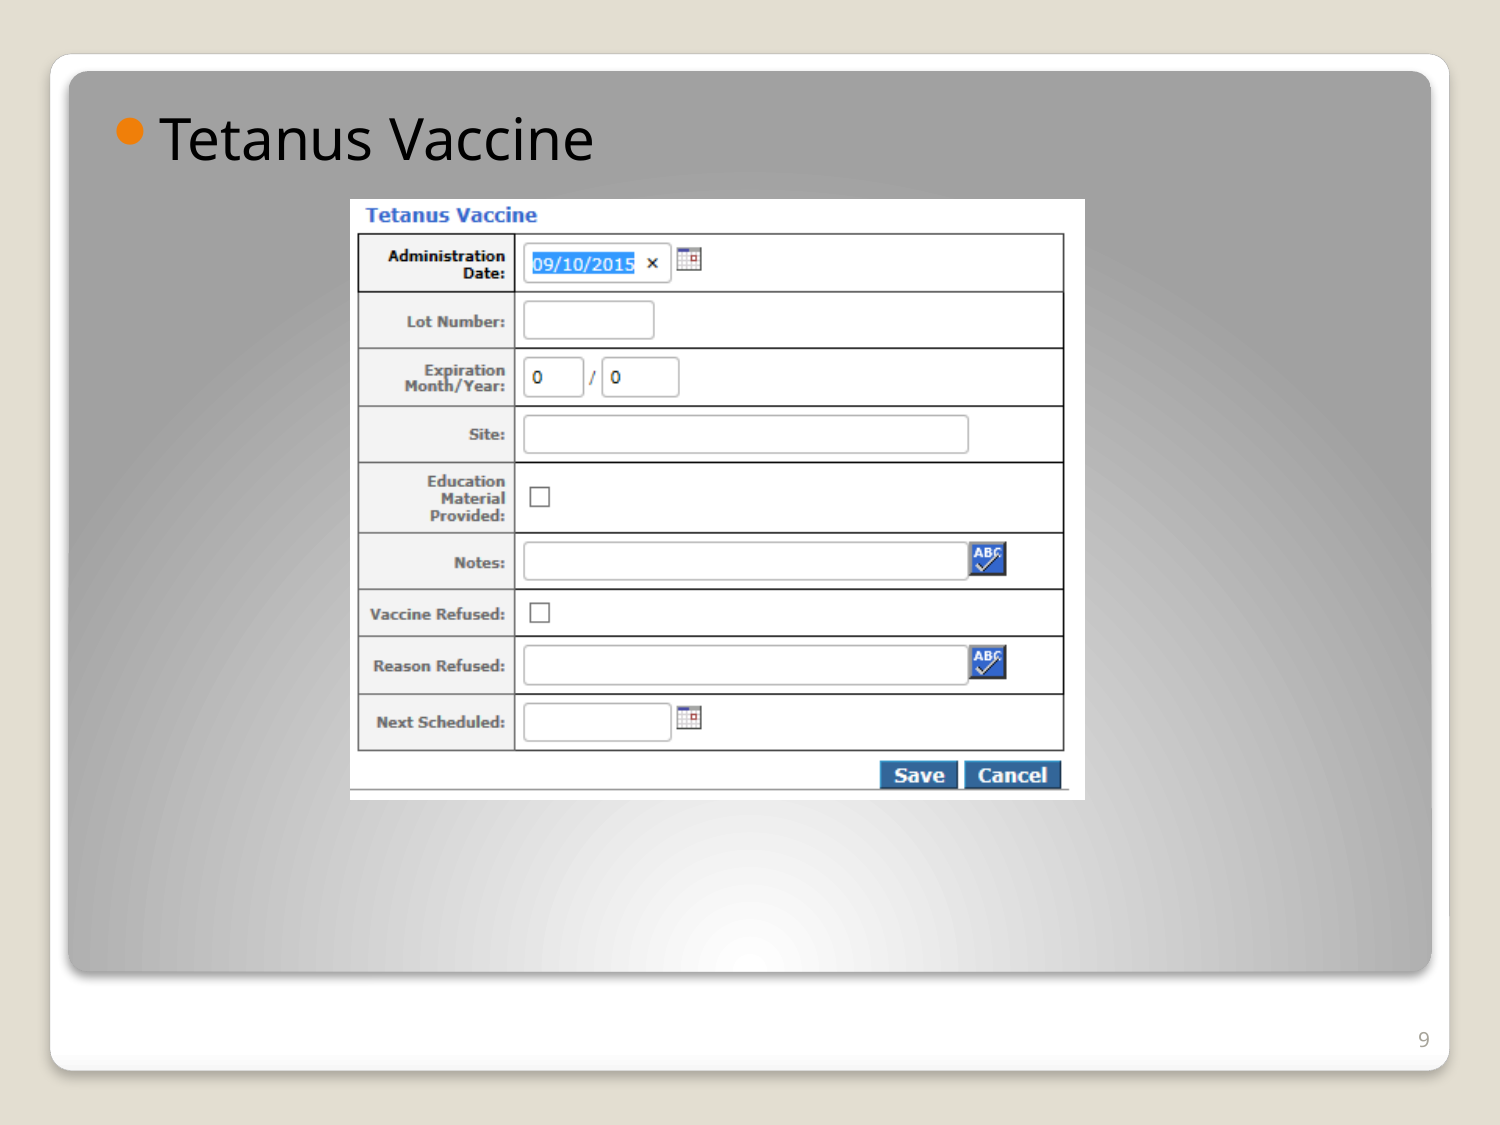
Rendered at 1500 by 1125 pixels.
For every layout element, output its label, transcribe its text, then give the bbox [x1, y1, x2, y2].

list Tetanus Vaccine [82, 86, 1426, 201]
picture [349, 199, 1085, 801]
slide_number 9 [1369, 1002, 1445, 1063]
